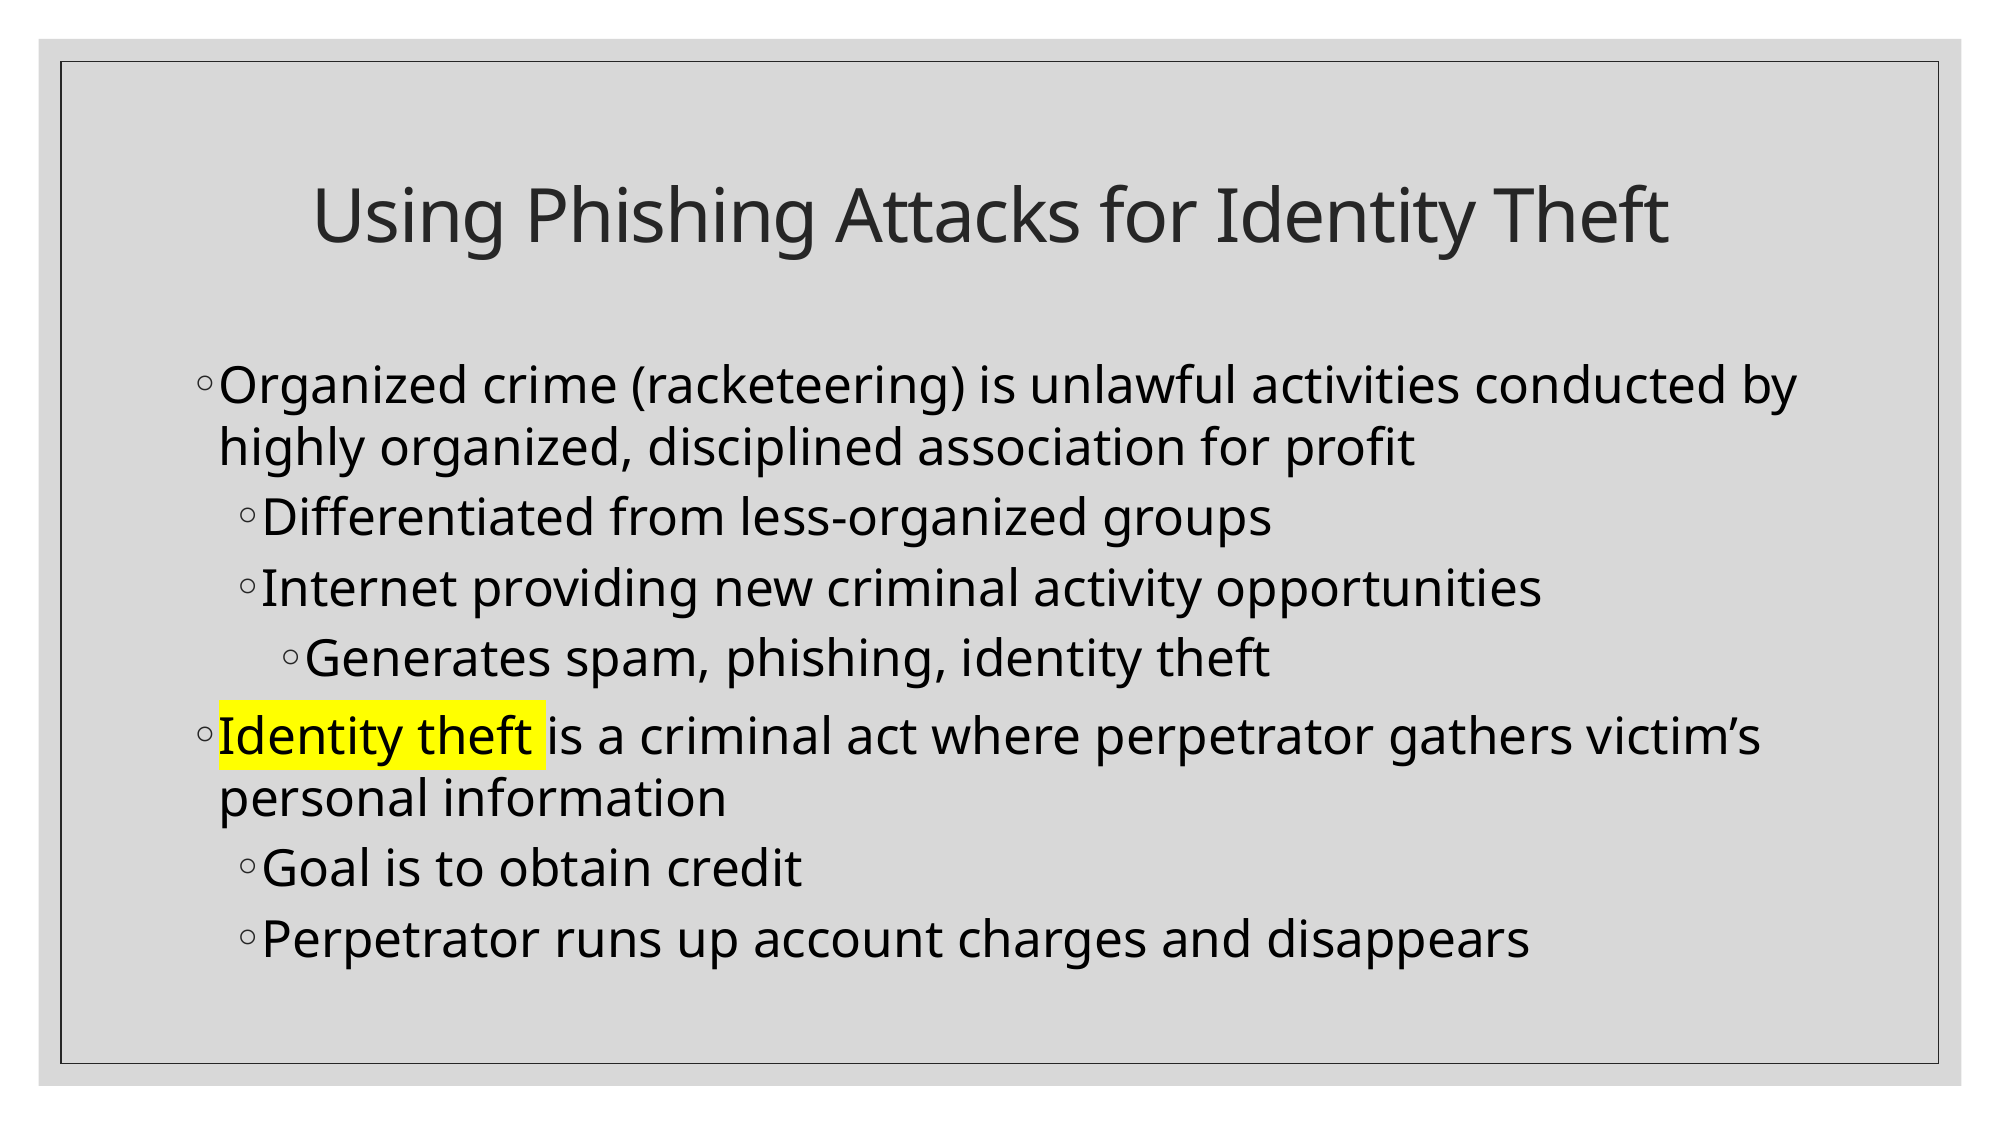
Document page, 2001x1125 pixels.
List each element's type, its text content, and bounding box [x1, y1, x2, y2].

list Organized crime (racketeering) is unlawful activities conducted by highly organized, disciplined association for profit Differentiated from less-organized groups Internet providing new criminal activity opportunities Generates spam, phishing, identity theft Identity theft is a criminal act where perpetrator gathers victim’s personal information Goal is to obtain credit Perpetrator runs up account charges and disappears [174, 345, 1825, 977]
title Using Phishing Attacks for Identity Theft [174, 105, 1825, 331]
